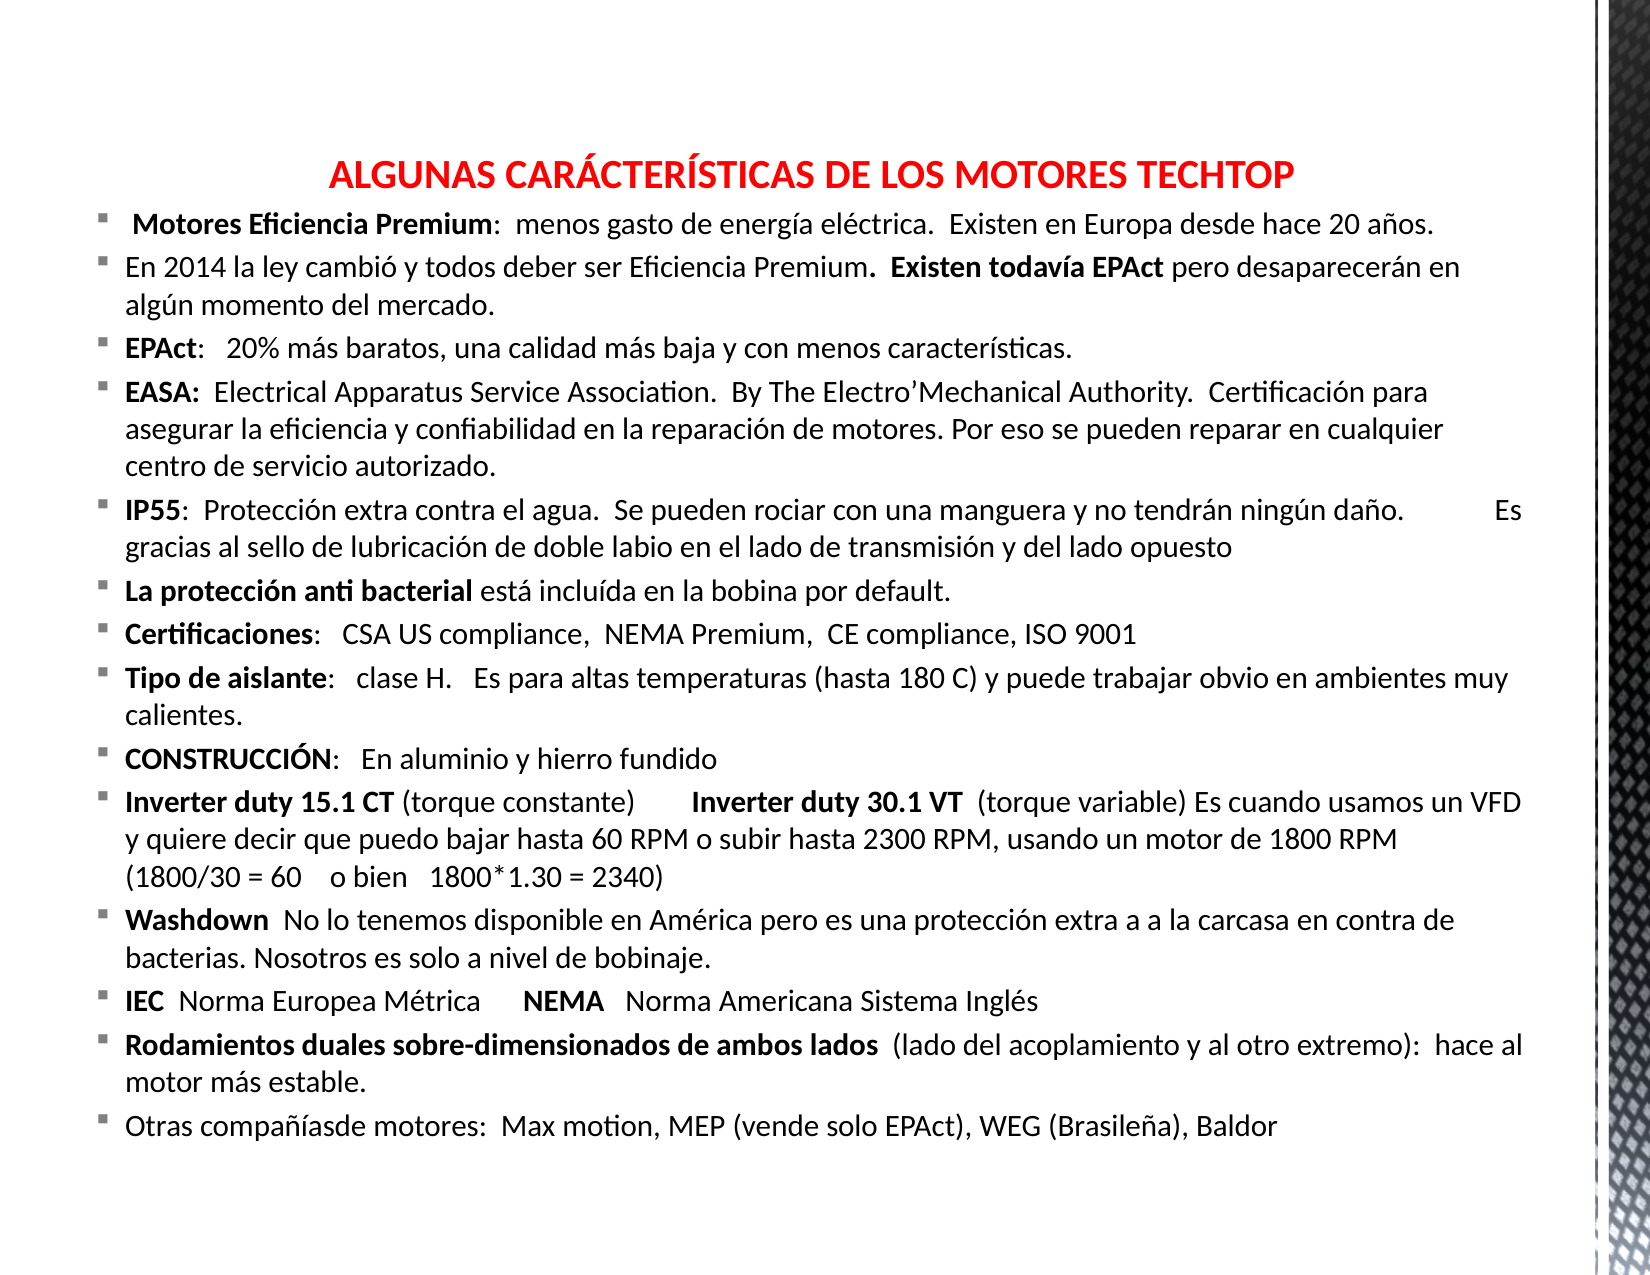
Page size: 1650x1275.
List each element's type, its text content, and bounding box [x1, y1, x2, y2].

list ALGUNAS CARÁCTERÍSTICAS DE LOS MOTORES TECHTOP Motores Eficiencia Premium: menos gasto de energía eléctrica. Existen en Europa desde hace 20 años. En 2014 la ley cambió y todos deber ser Eficiencia Premium. Existen todavía EPAct pero desaparecerán en algún momento del mercado. EPAct: 20% más baratos, una calidad más baja y con menos características. EASA: Electrical Apparatus Service Association. By The Electro’Mechanical Authority. Certificación para asegurar la eficiencia y confiabilidad en la reparación de motores. Por eso se pueden reparar en cualquier centro de servicio autorizado. IP55: Protección extra contra el agua. Se pueden rociar con una manguera y no tendrán ningún daño. Es gracias al sello de lubricación de doble labio en el lado de transmisión y del lado opuesto La protección anti bacterial está incluída en la bobina por default. Certificaciones: CSA US compliance, NEMA Premium, CE compliance, ISO 9001 Tipo de aislante: clase H. Es para altas temperaturas (hasta 180 C) y puede trabajar obvio en ambientes muy calientes. CONSTRUCCIÓN: En aluminio y hierro fundido Inverter duty 15.1 CT (torque constante) Inverter duty 30.1 VT (torque variable) Es cuando usamos un VFD y quiere decir que puedo bajar hasta 60 RPM o subir hasta 2300 RPM, usando un motor de 1800 RPM (1800/30 = 60 o bien 1800*1.30 = 2340) Washdown No lo tenemos disponible en América pero es una protección extra a a la carcasa en contra de bacterias. Nosotros es solo a nivel de bobinaje. IEC Norma Europea Métrica NEMA Norma Americana Sistema Inglés Rodamientos duales sobre-dimensionados de ambos lados (lado del acoplamiento y al otro extremo): hace al motor más estable. Otras compañíasde motores: Max motion, MEP (vende solo EPAct), WEG (Brasileña), Baldor [80, 94, 1544, 1160]
picture [1592, 0, 1650, 1275]
